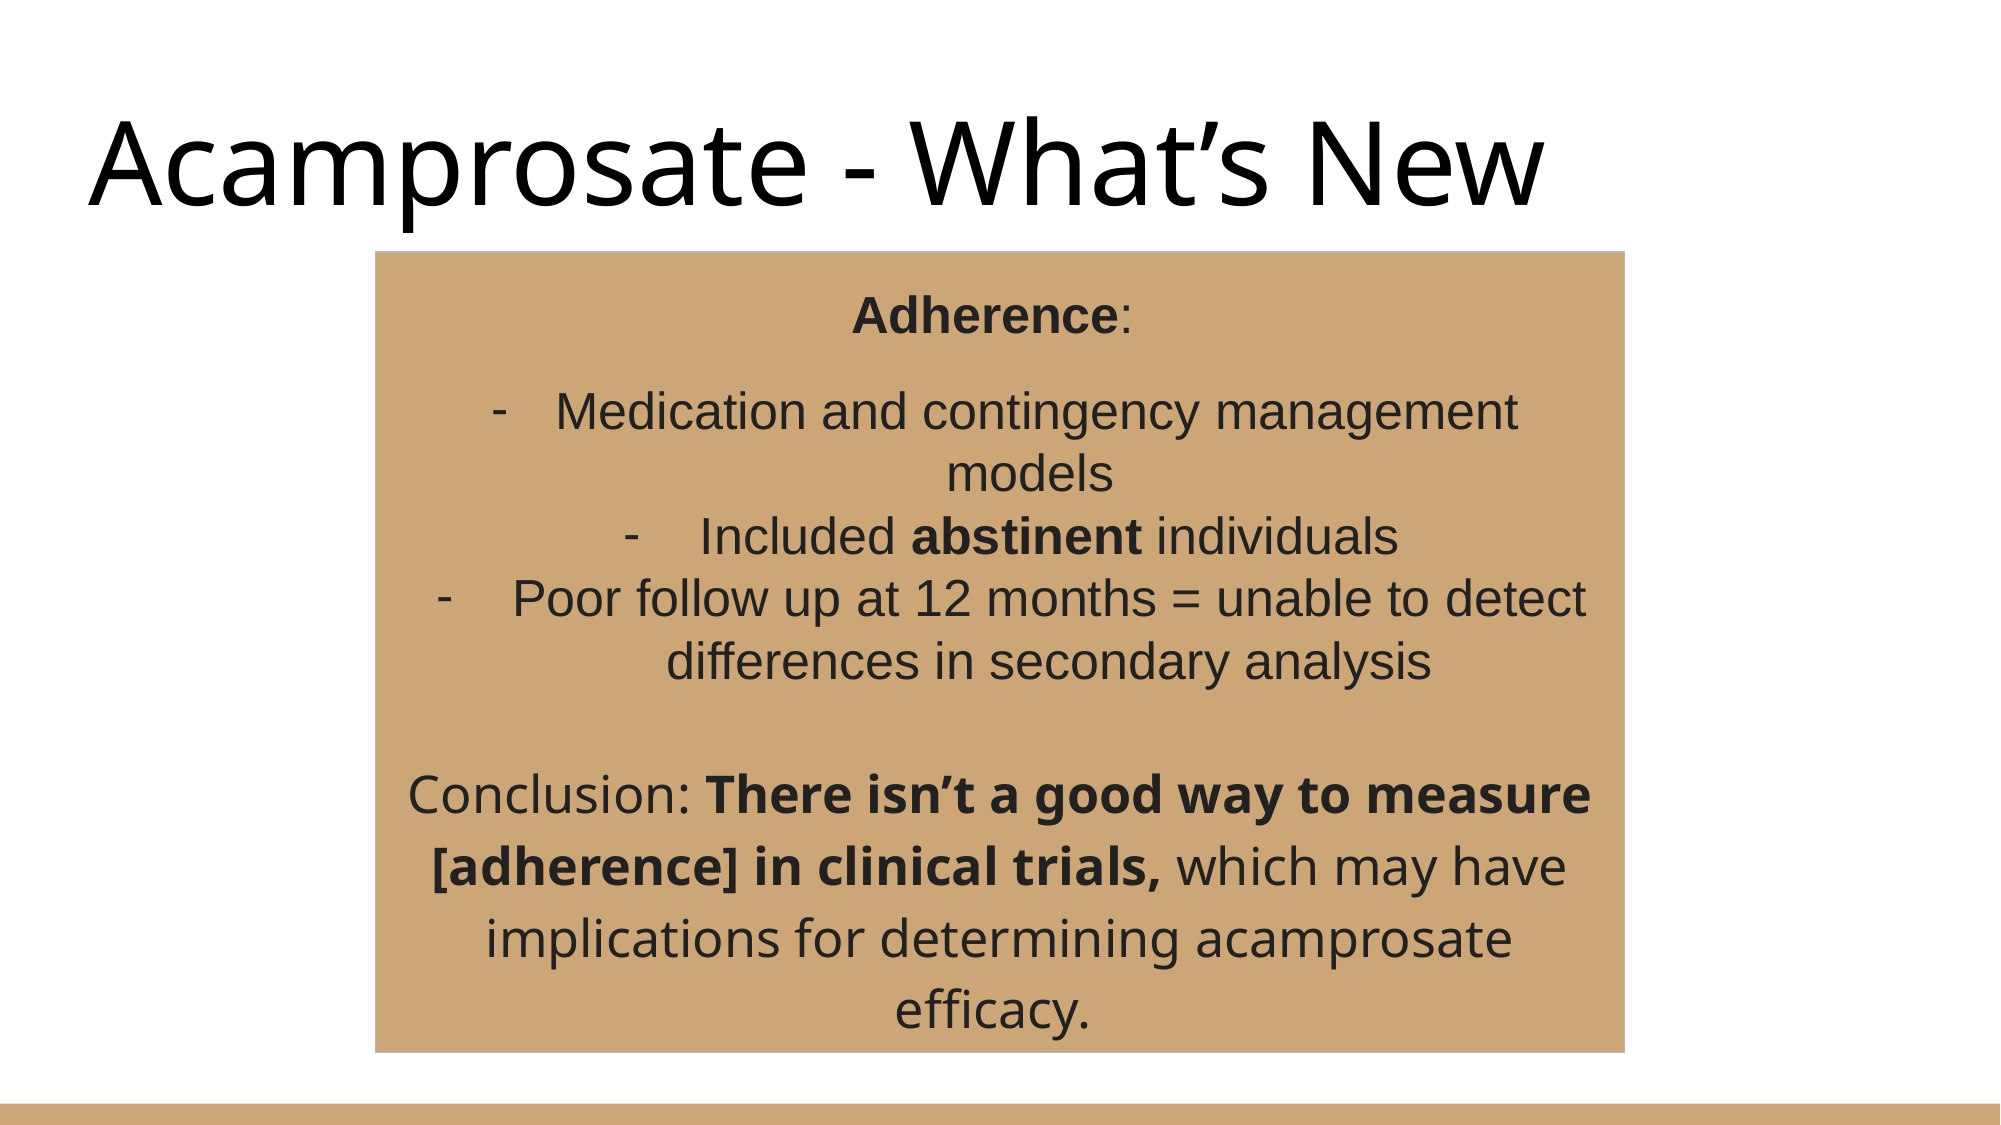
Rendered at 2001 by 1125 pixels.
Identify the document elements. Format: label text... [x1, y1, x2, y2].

text_box [0, 1103, 2000, 1125]
title Acamprosate - What’s New [68, 69, 1932, 251]
text_box Adherence: Medication and contingency management models Included abstinent individuals Poor follow up at 12 months = unable to detect differences in secondary analysis Conclusion: There isn’t a good way to measure [adherence] in clinical trials, which may have implications for determining acamprosate efficacy. [375, 252, 1625, 1053]
